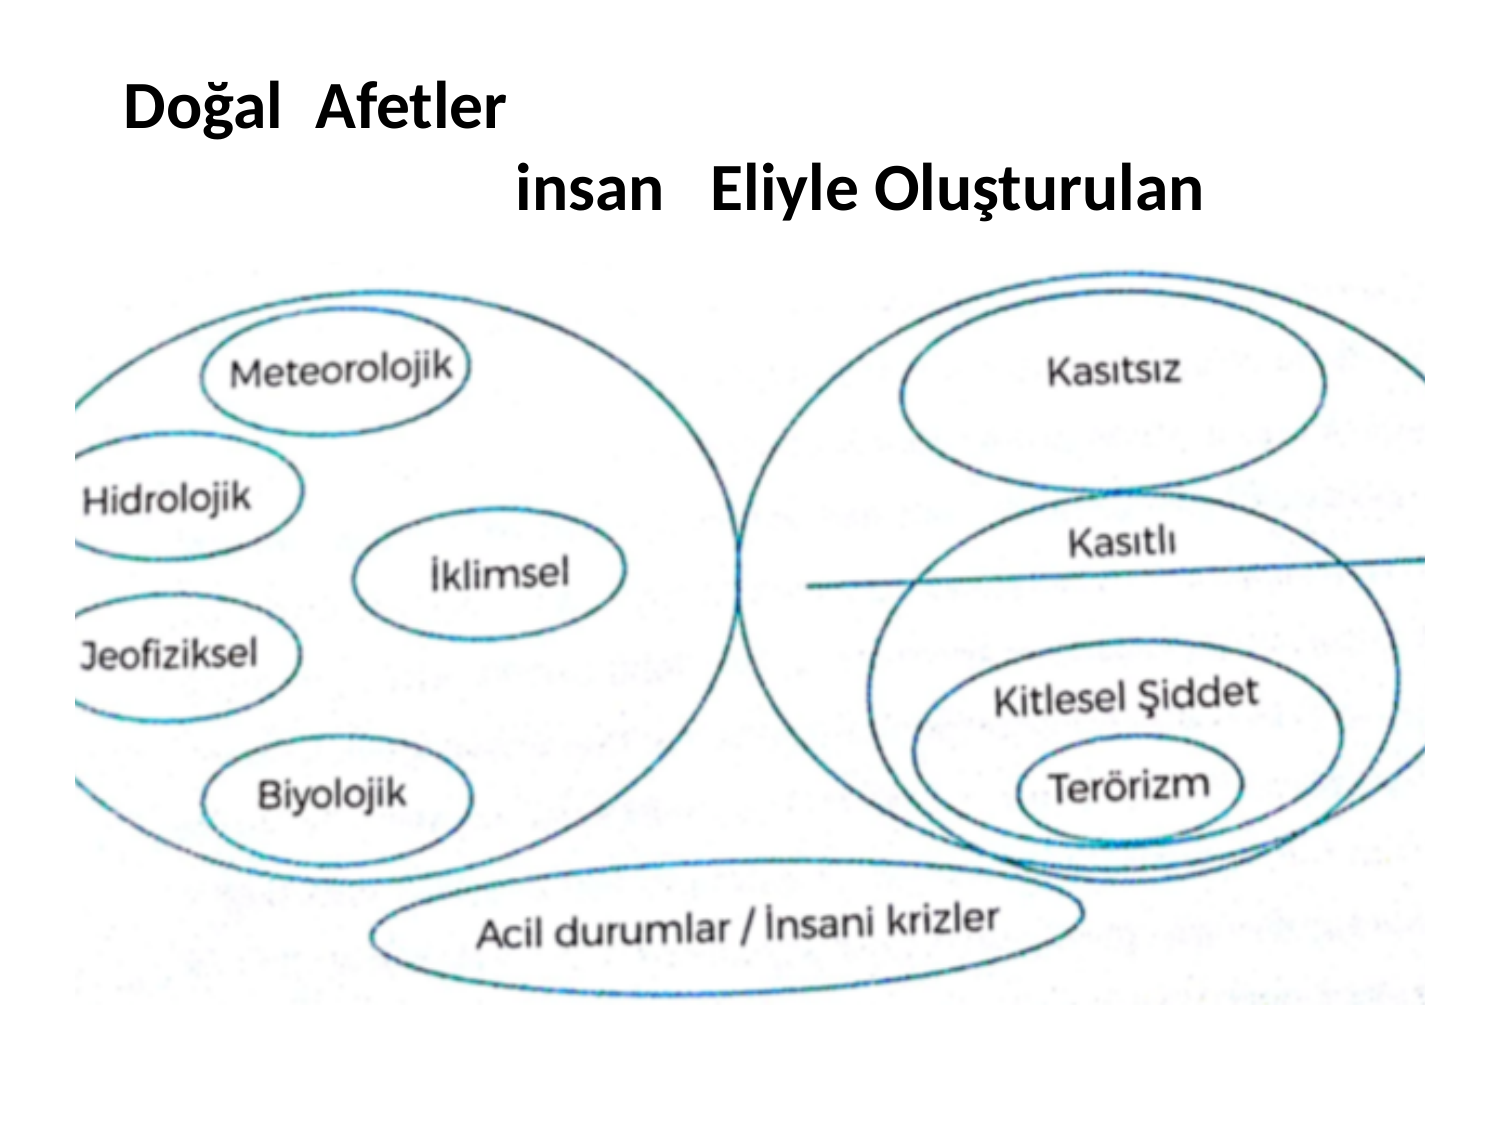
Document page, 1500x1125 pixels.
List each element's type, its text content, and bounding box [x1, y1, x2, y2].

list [74, 262, 1426, 1006]
title Doğal Afetler insan Eliyle Oluşturulan [75, 45, 1425, 233]
